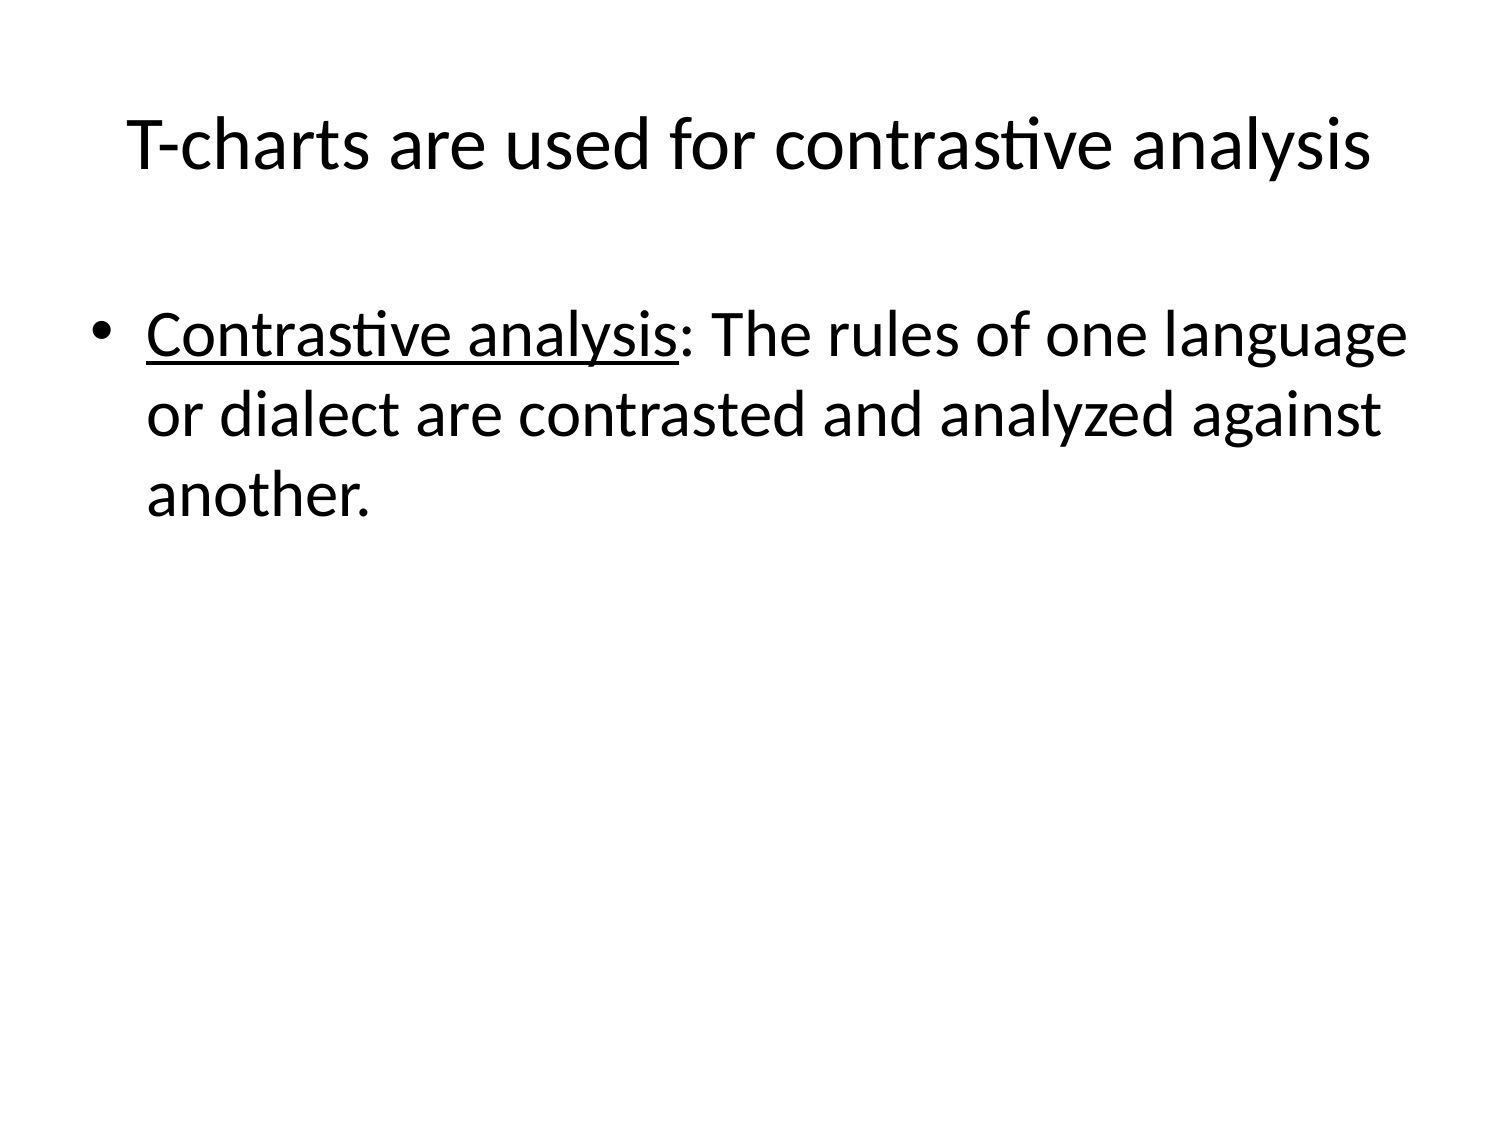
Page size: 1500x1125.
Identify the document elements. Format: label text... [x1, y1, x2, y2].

title T-charts are used for contrastive analysis [75, 45, 1425, 233]
list Contrastive analysis: The rules of one language or dialect are contrasted and analyzed against another. [75, 281, 1425, 1025]
